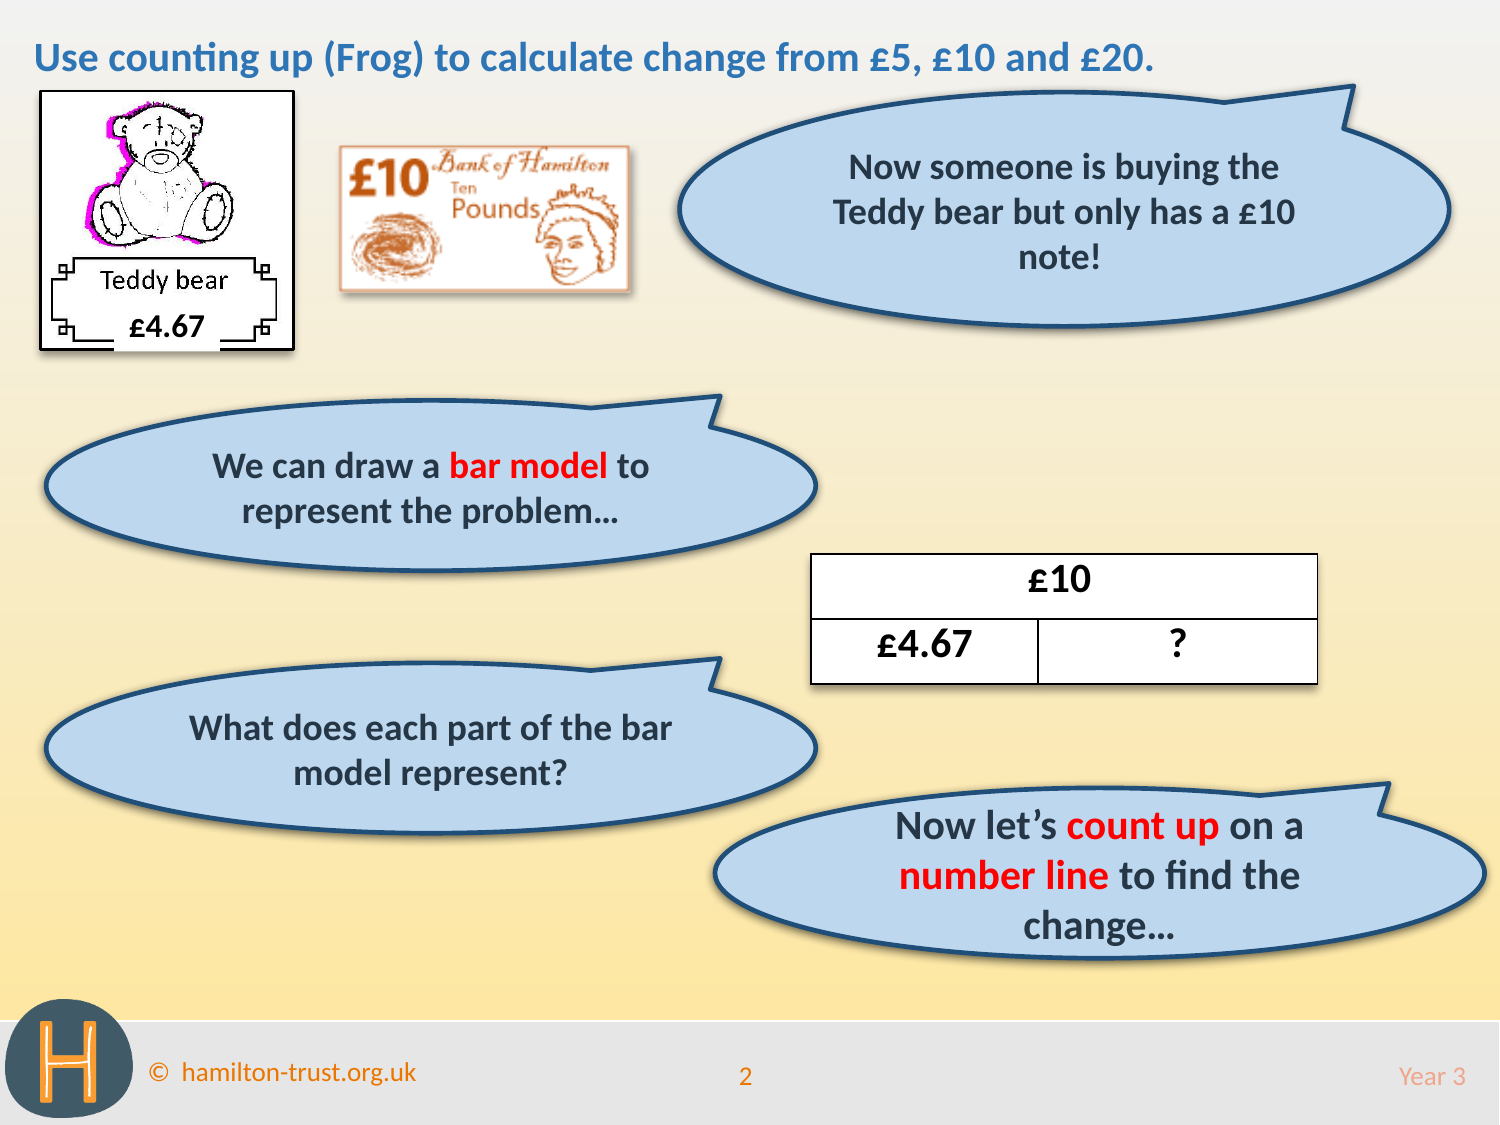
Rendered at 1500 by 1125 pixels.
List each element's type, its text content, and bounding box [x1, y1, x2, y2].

slide_number 2 [686, 1044, 805, 1105]
table_cell £4.67 [812, 620, 1037, 683]
footer Year 3 [870, 1044, 1482, 1105]
text_box Use counting up (Frog) to calculate change from £5, £10 and £20. [19, 22, 1485, 88]
table_cell ? [1039, 620, 1317, 683]
text_box We can draw a bar model to represent the problem… [46, 395, 816, 571]
picture [5, 999, 133, 1118]
text_box Now someone is buying the Teddy bear but only has a £10 note! [679, 85, 1450, 327]
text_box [42, 92, 293, 349]
text_box What does each part of the bar model represent? [46, 658, 816, 834]
text_box Now let’s count up on a number line to find the change… [715, 783, 1485, 959]
picture [330, 136, 640, 297]
table_header £10 [812, 555, 1317, 618]
